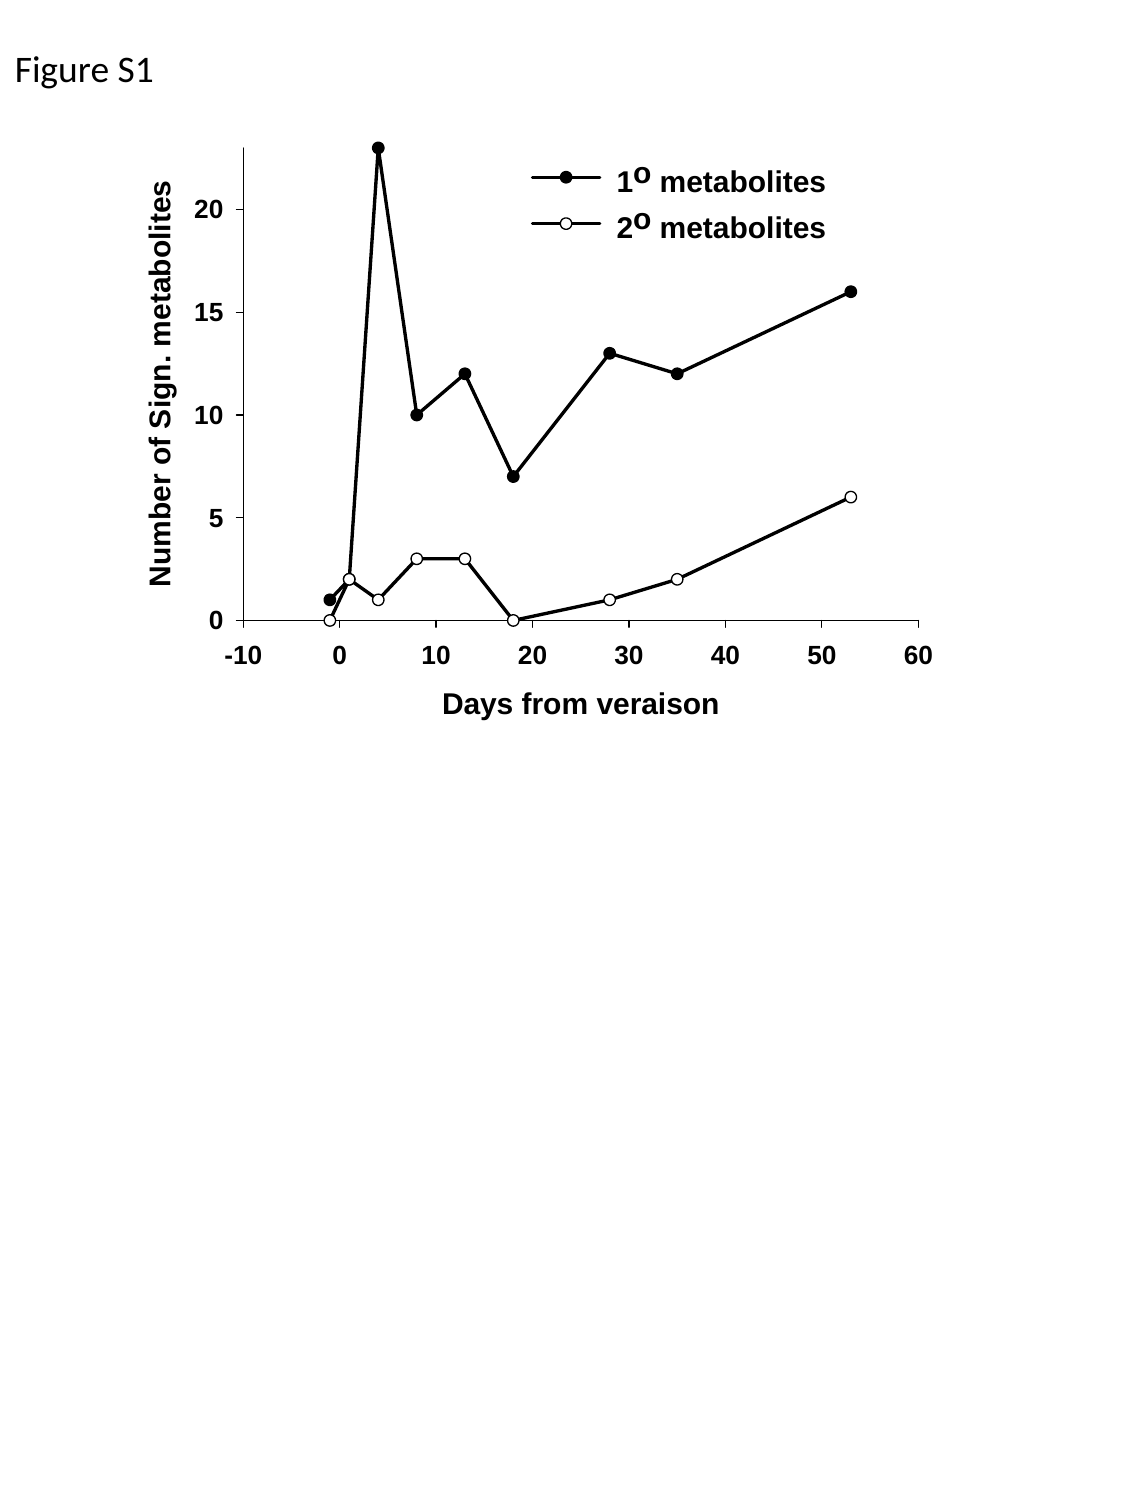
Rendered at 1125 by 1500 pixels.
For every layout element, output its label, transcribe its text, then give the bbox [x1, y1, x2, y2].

text_box Figure S1 [0, 37, 213, 98]
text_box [137, 74, 983, 728]
